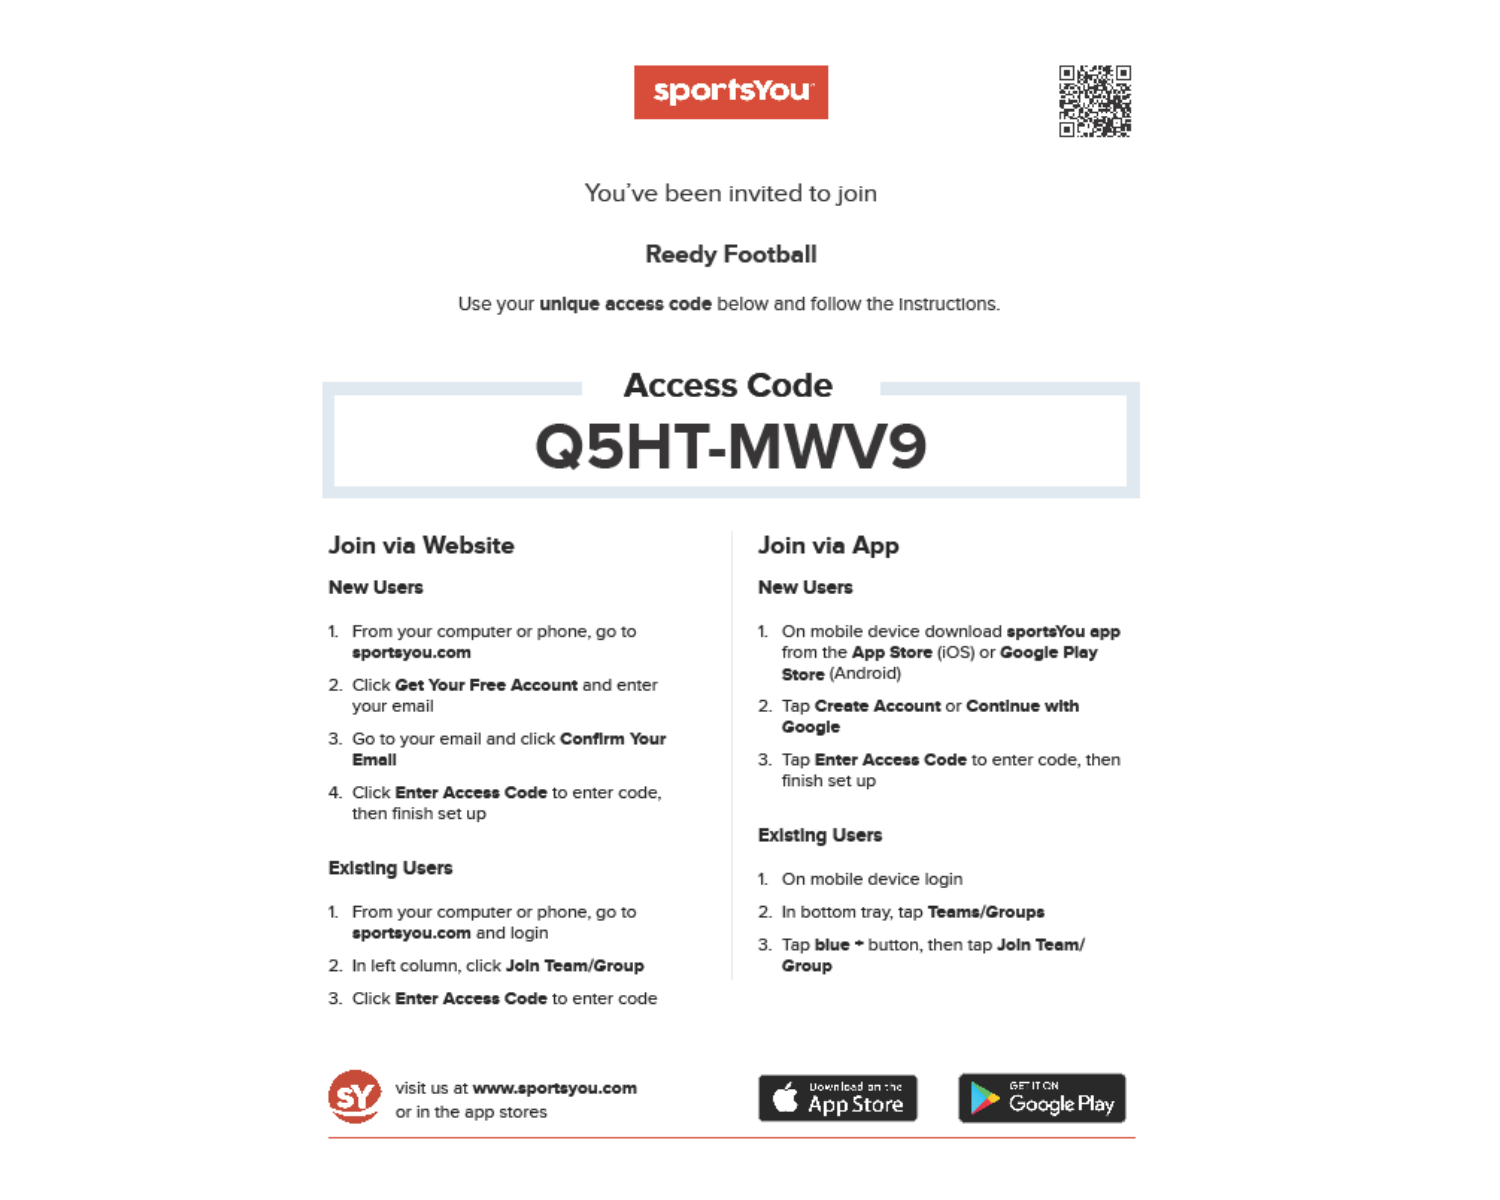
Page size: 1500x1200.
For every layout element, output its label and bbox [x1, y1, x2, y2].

text_box [274, 9, 1188, 1191]
